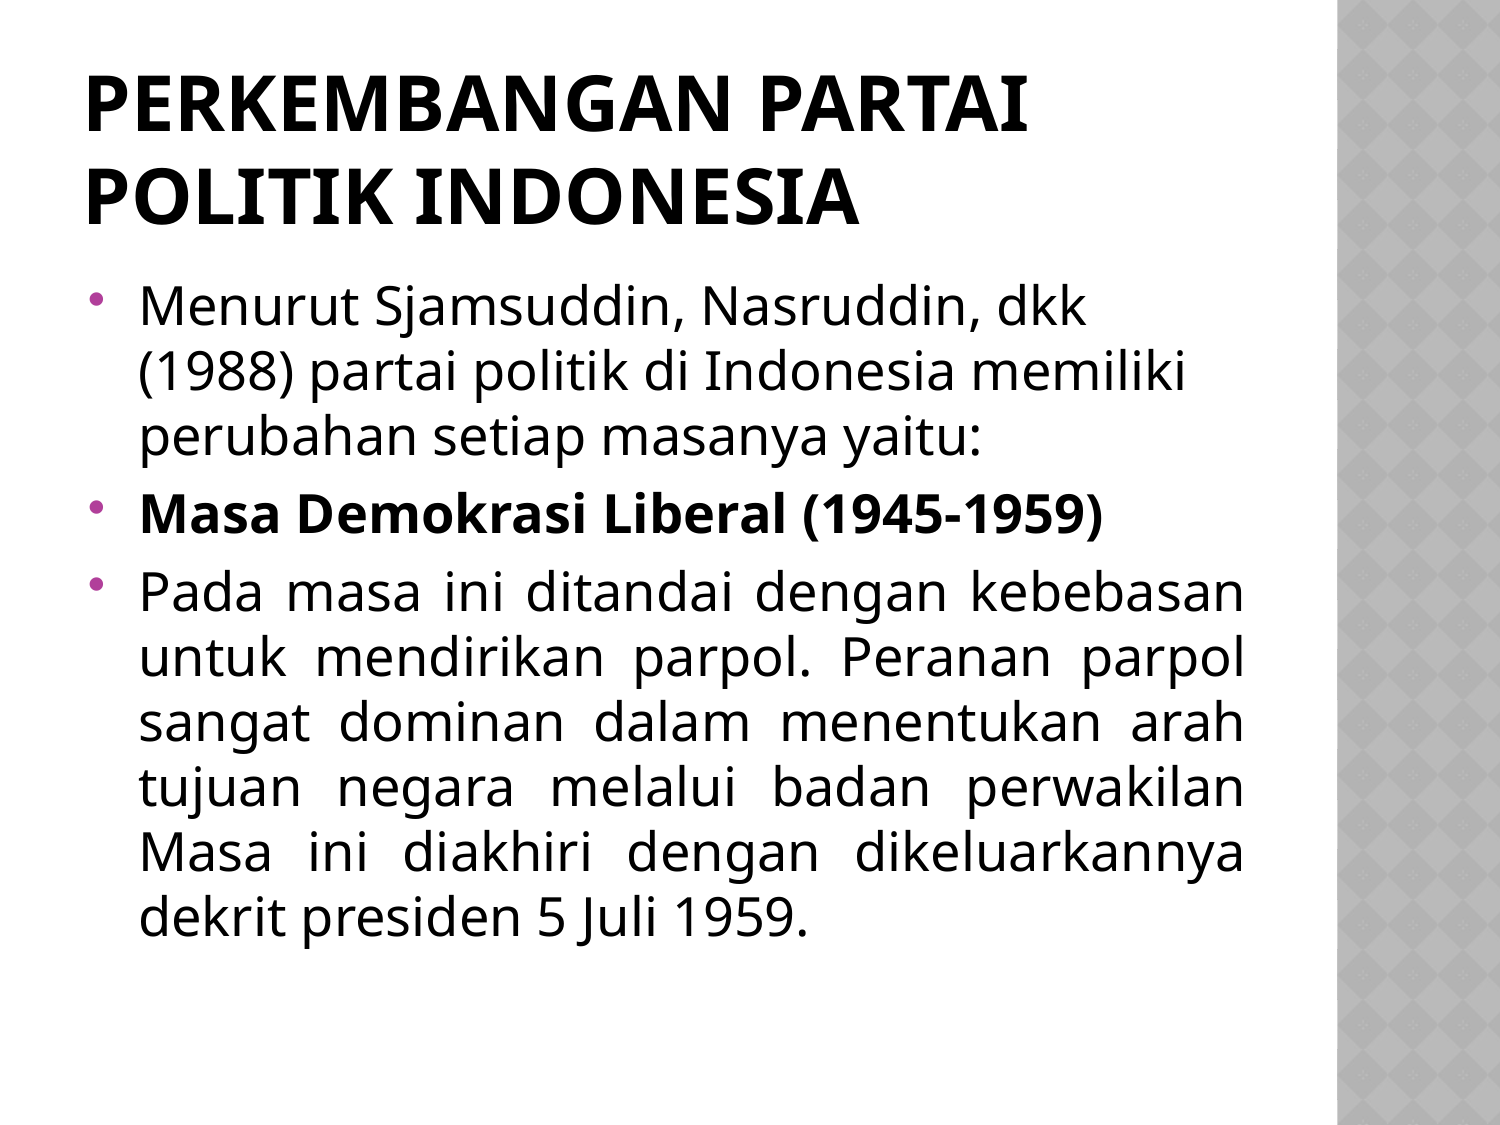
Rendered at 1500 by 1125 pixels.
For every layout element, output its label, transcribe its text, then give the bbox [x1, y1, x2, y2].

title Perkembangan Partai Politik Indonesia [75, 52, 1263, 240]
list Menurut Sjamsuddin, Nasruddin, dkk (1988) partai politik di Indonesia memiliki perubahan setiap masanya yaitu: Masa Demokrasi Liberal (1945-1959) Pada masa ini ditandai dengan kebebasan untuk mendirikan parpol. Peranan parpol sangat dominan dalam menentukan arah tujuan negara melalui badan perwakilan Masa ini diakhiri dengan dikeluarkannya dekrit presiden 5 Juli 1959. [75, 264, 1263, 1059]
